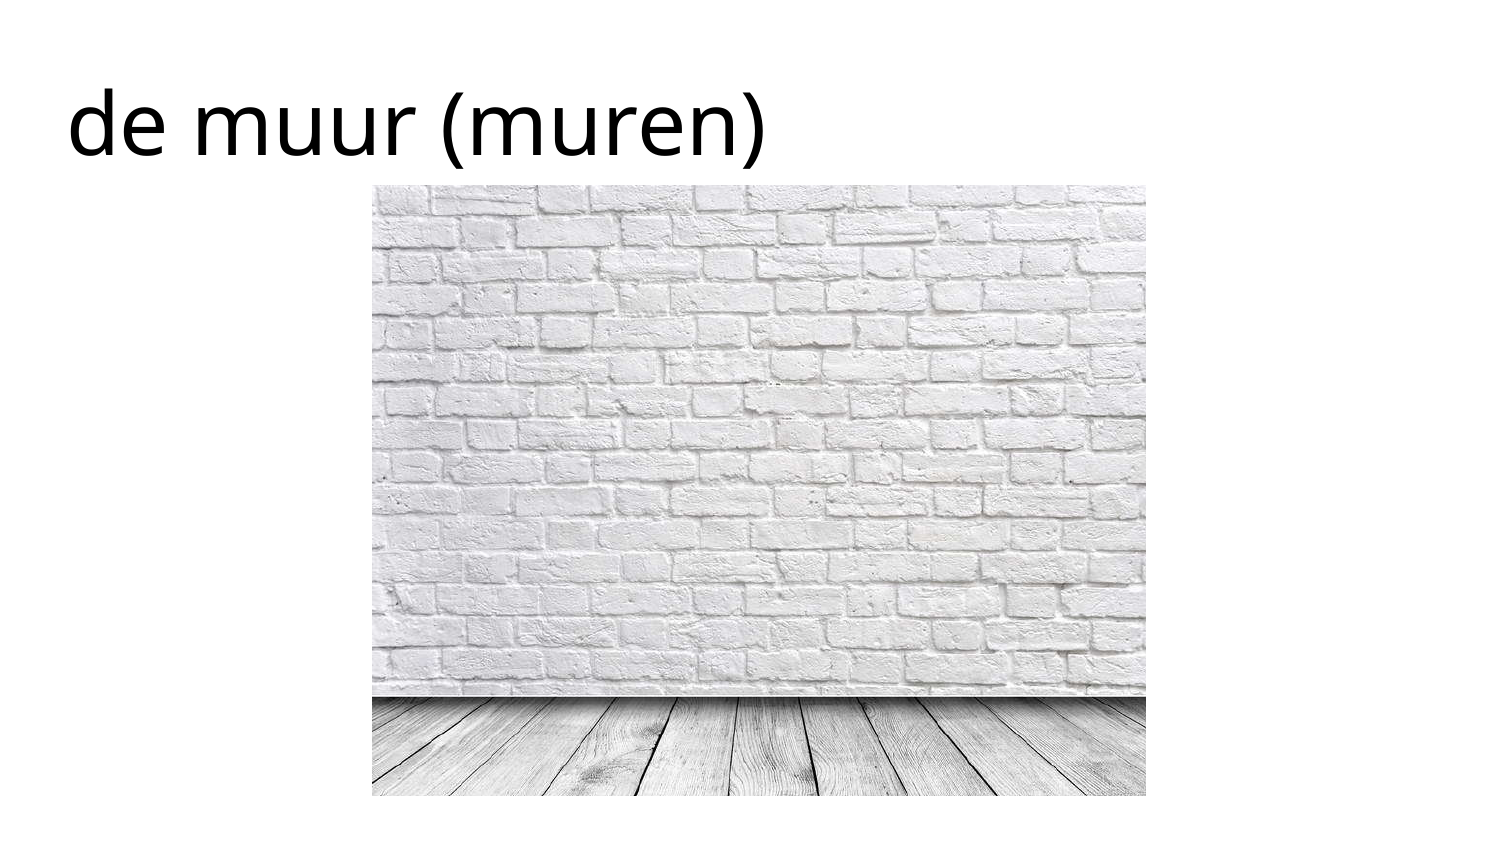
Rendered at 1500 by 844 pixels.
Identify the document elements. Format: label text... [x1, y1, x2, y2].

picture [372, 185, 1147, 796]
title de muur (muren) [51, 51, 1449, 189]
